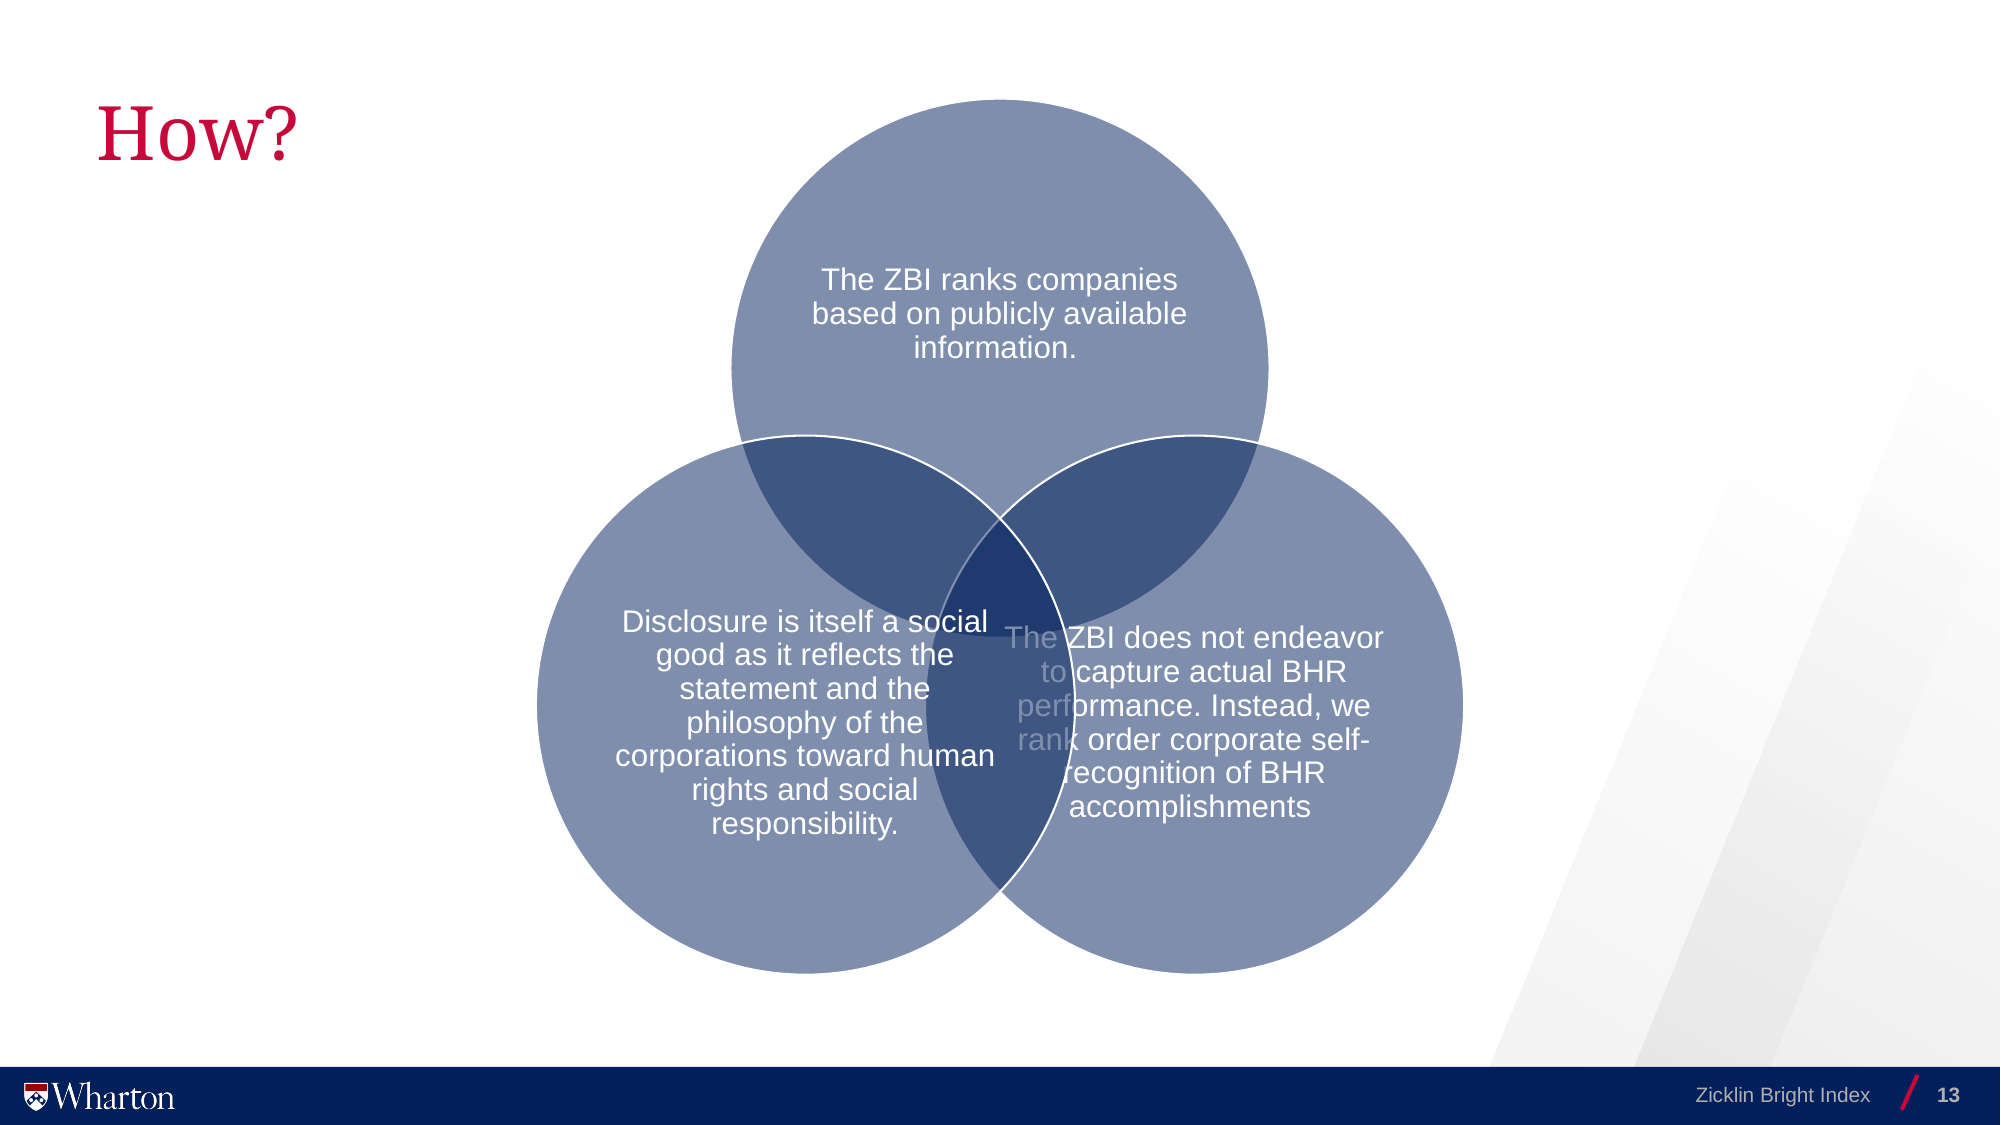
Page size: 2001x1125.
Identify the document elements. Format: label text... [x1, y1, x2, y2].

picture [24, 1081, 175, 1111]
title How? [96, 88, 158, 186]
footer Zicklin Bright Index [1210, 1064, 1886, 1124]
slide_number 13 [1893, 1064, 1975, 1124]
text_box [158, 87, 1842, 986]
